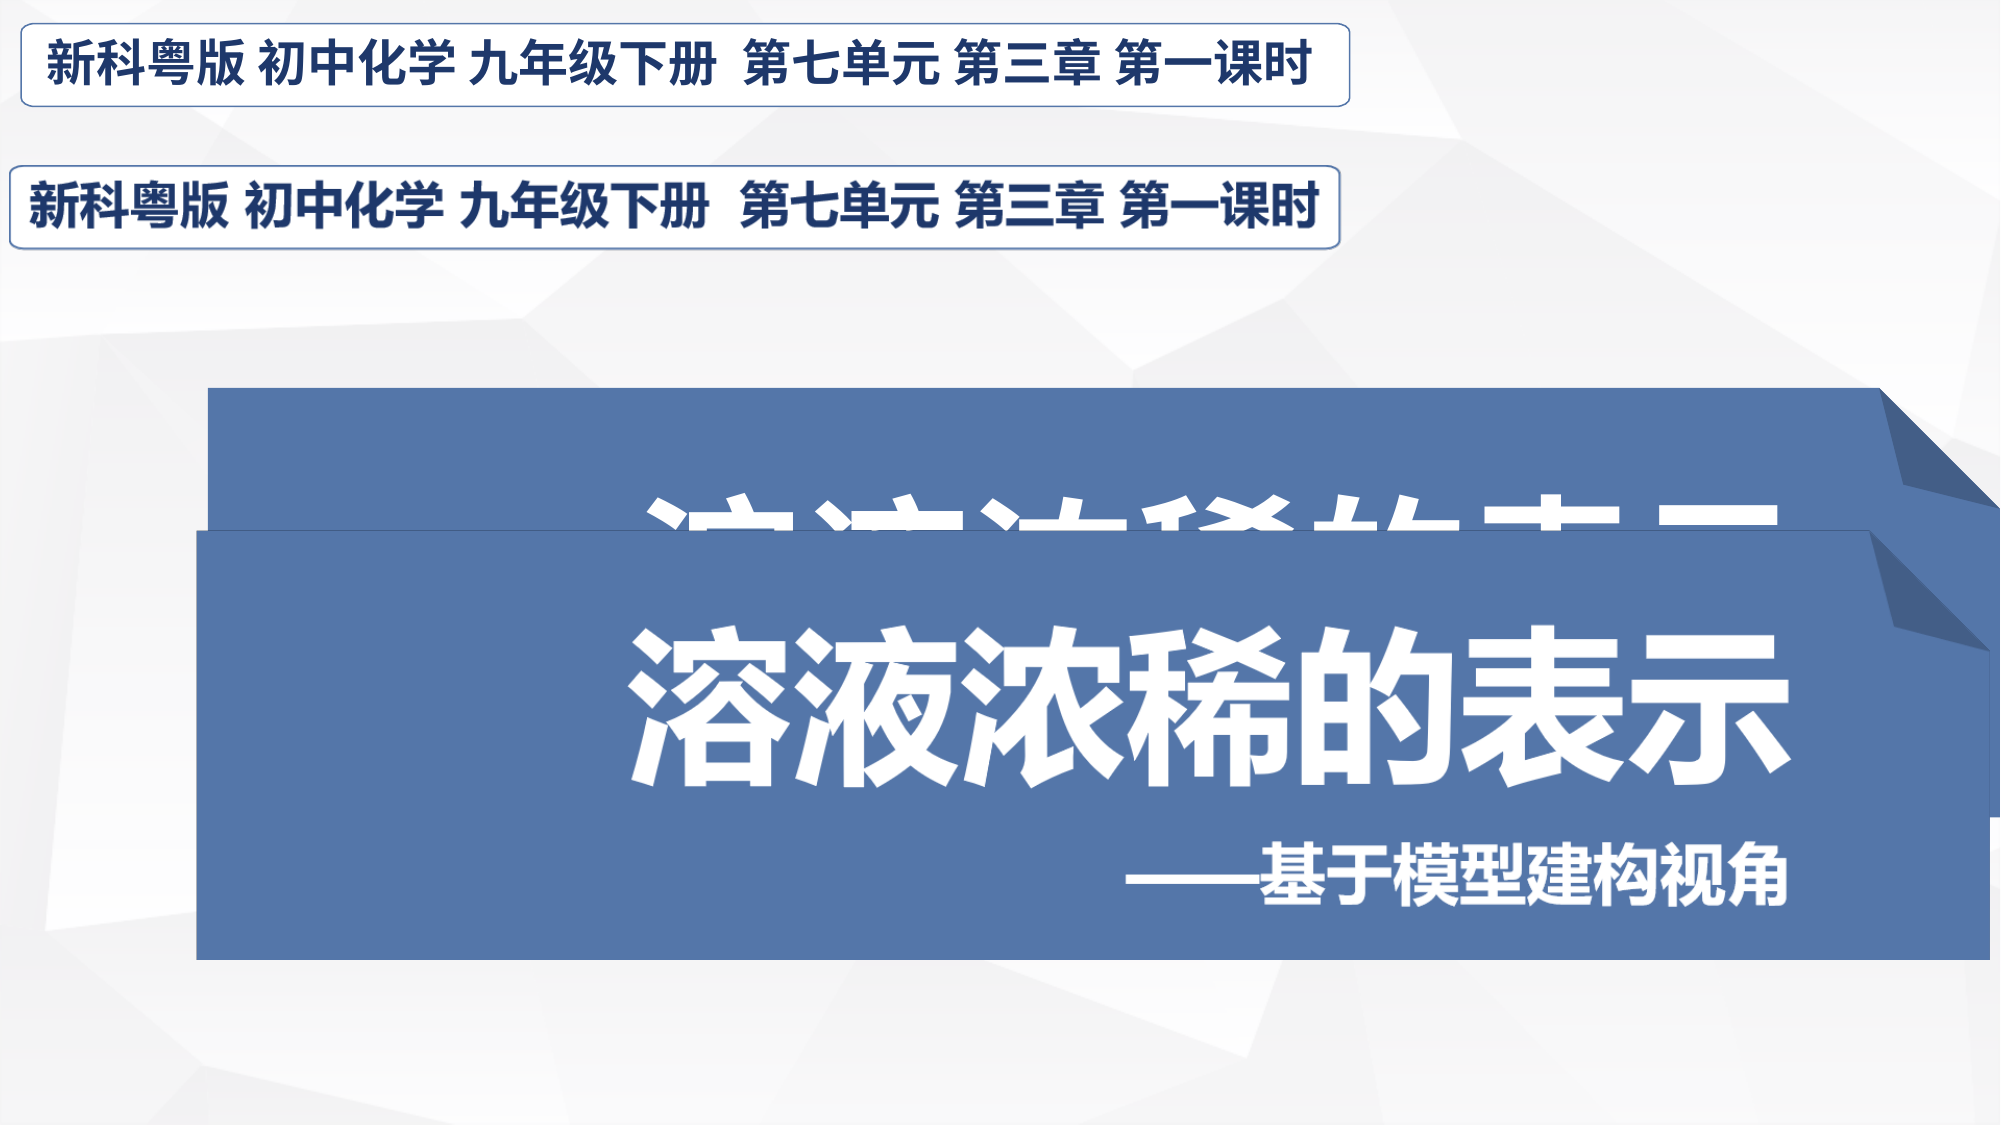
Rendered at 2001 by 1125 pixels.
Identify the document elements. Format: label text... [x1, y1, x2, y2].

text_box [1991, 500, 2000, 818]
text_box 新科粤版 初中化学 九年级下册 第七单元 第三章 第一课时 [21, 23, 1350, 107]
picture [0, 0, 2001, 1125]
